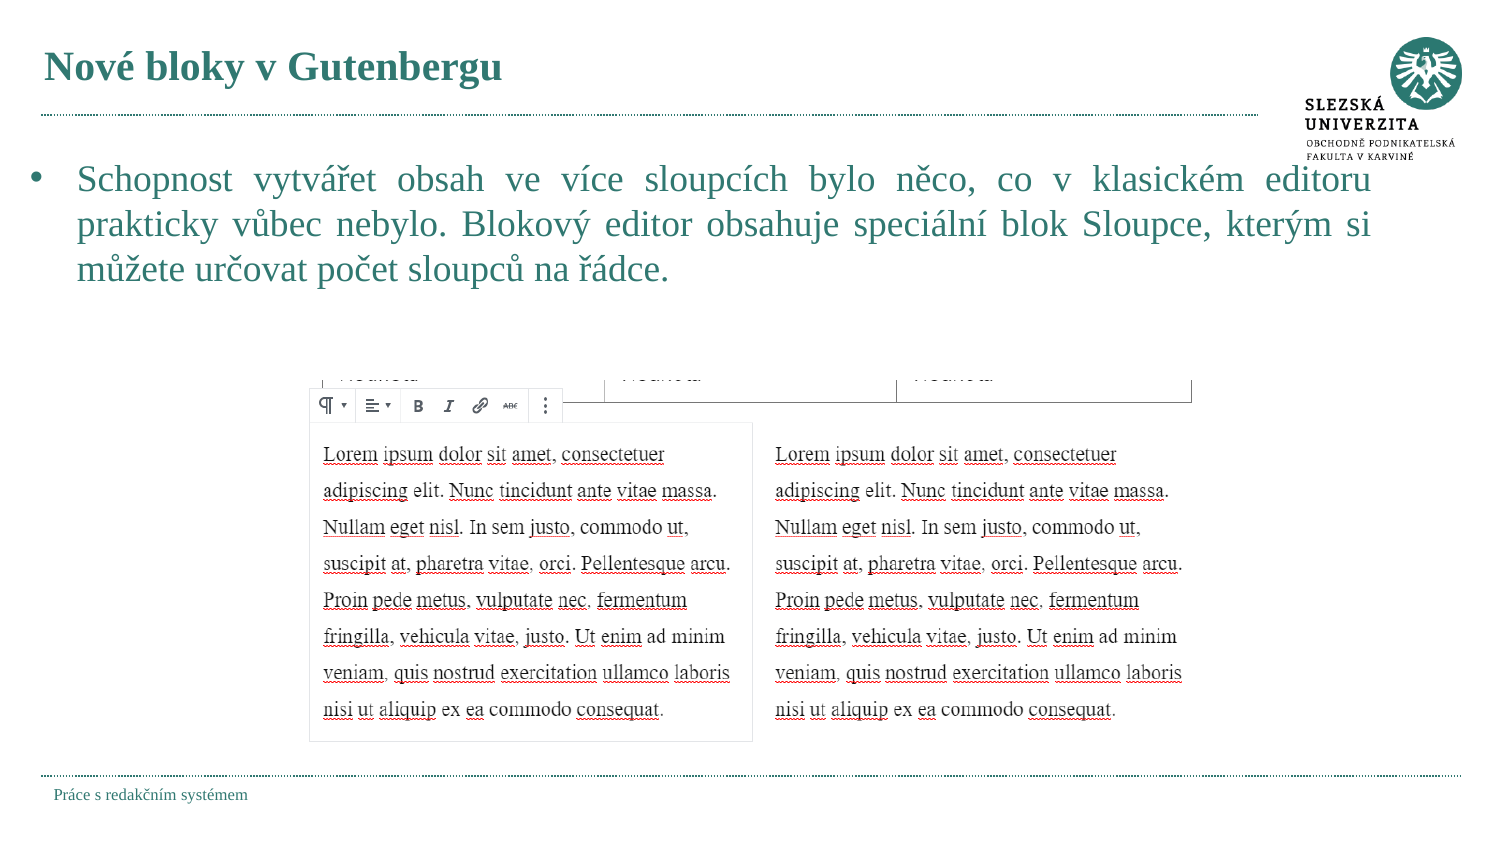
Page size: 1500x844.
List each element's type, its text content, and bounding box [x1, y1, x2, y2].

footer Práce s redakčním systémem [38, 776, 514, 822]
picture [298, 380, 1202, 749]
text_box [64, 297, 1353, 659]
title Nové bloky v Gutenbergu [29, 31, 1306, 115]
text_box Schopnost vytvářet obsah ve více sloupcích bylo něco, co v klasickém editoru prakticky vůbec nebylo. Blokový editor obsahuje speciální blok Sloupce, kterým si můžete určovat počet sloupců na řádce. [15, 146, 1388, 297]
picture [1305, 37, 1462, 160]
